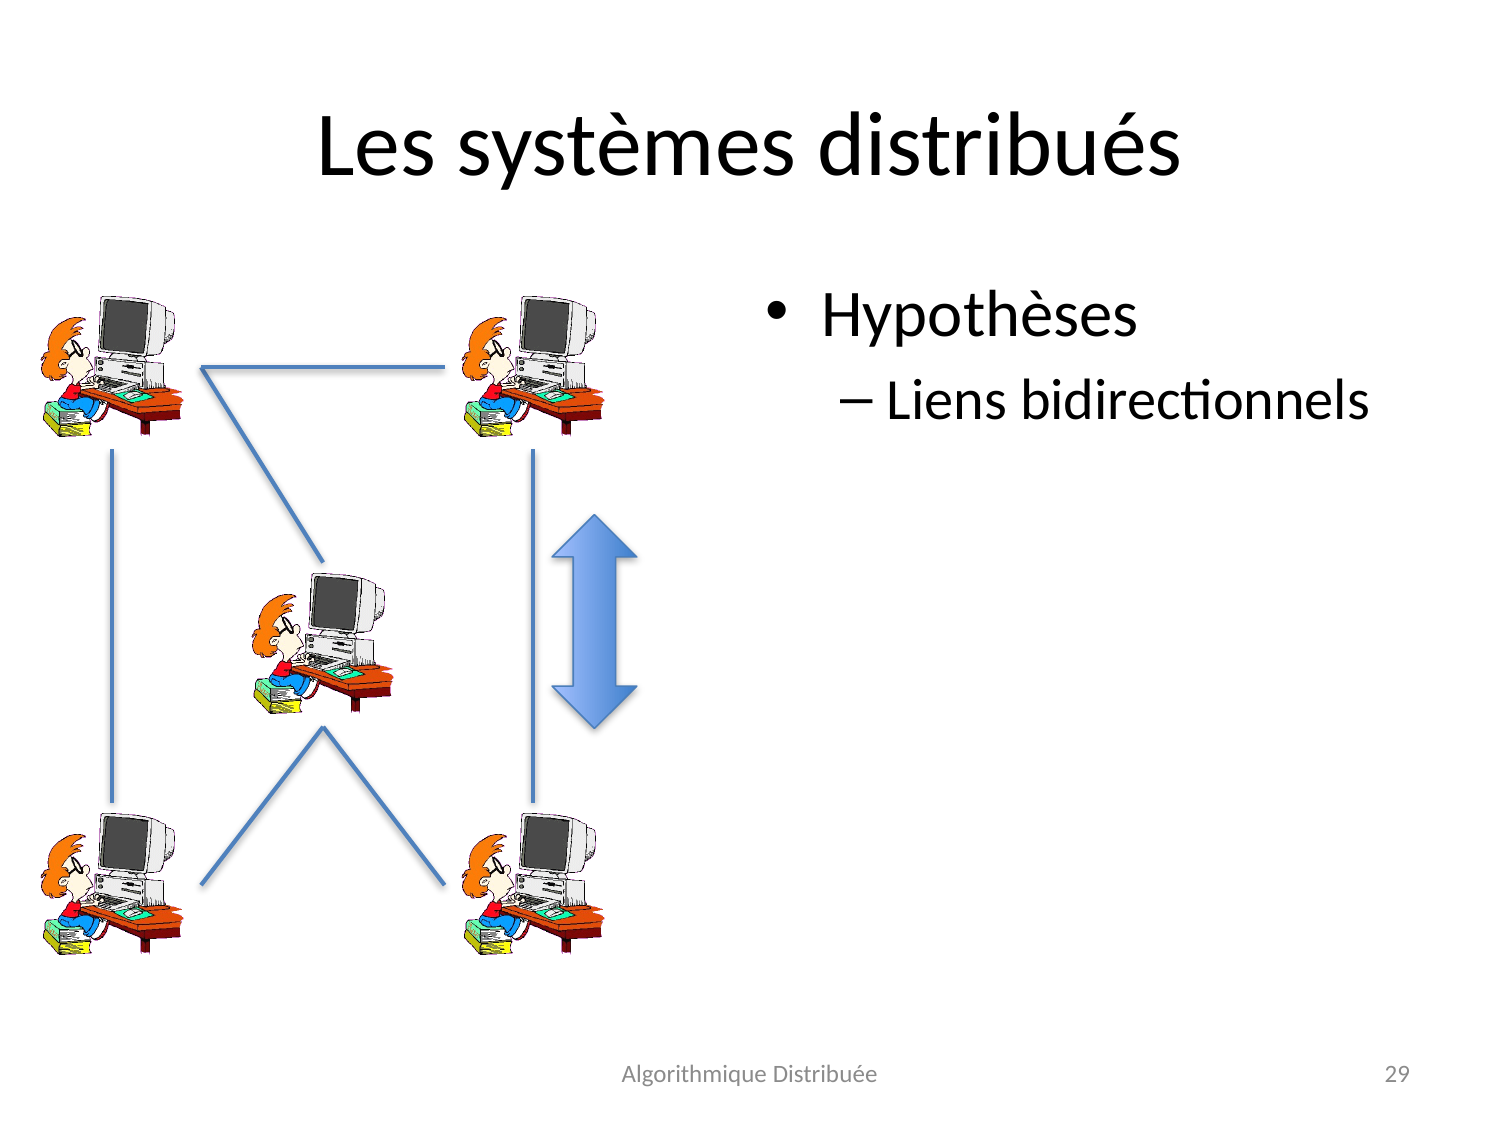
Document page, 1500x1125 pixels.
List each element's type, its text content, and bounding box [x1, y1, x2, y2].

picture [23, 284, 202, 450]
list Hypothèses Liens bidirectionnels [750, 261, 1475, 1005]
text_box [200, 374, 324, 563]
slide_number 29 [1074, 1042, 1425, 1103]
picture [234, 562, 413, 726]
title Les systèmes distribués [75, 45, 1425, 233]
text_box [551, 514, 638, 729]
picture [444, 284, 623, 450]
picture [23, 802, 202, 968]
footer Algorithmique Distribuée [512, 1042, 988, 1103]
picture [444, 802, 623, 968]
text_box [200, 726, 324, 886]
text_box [324, 726, 445, 886]
